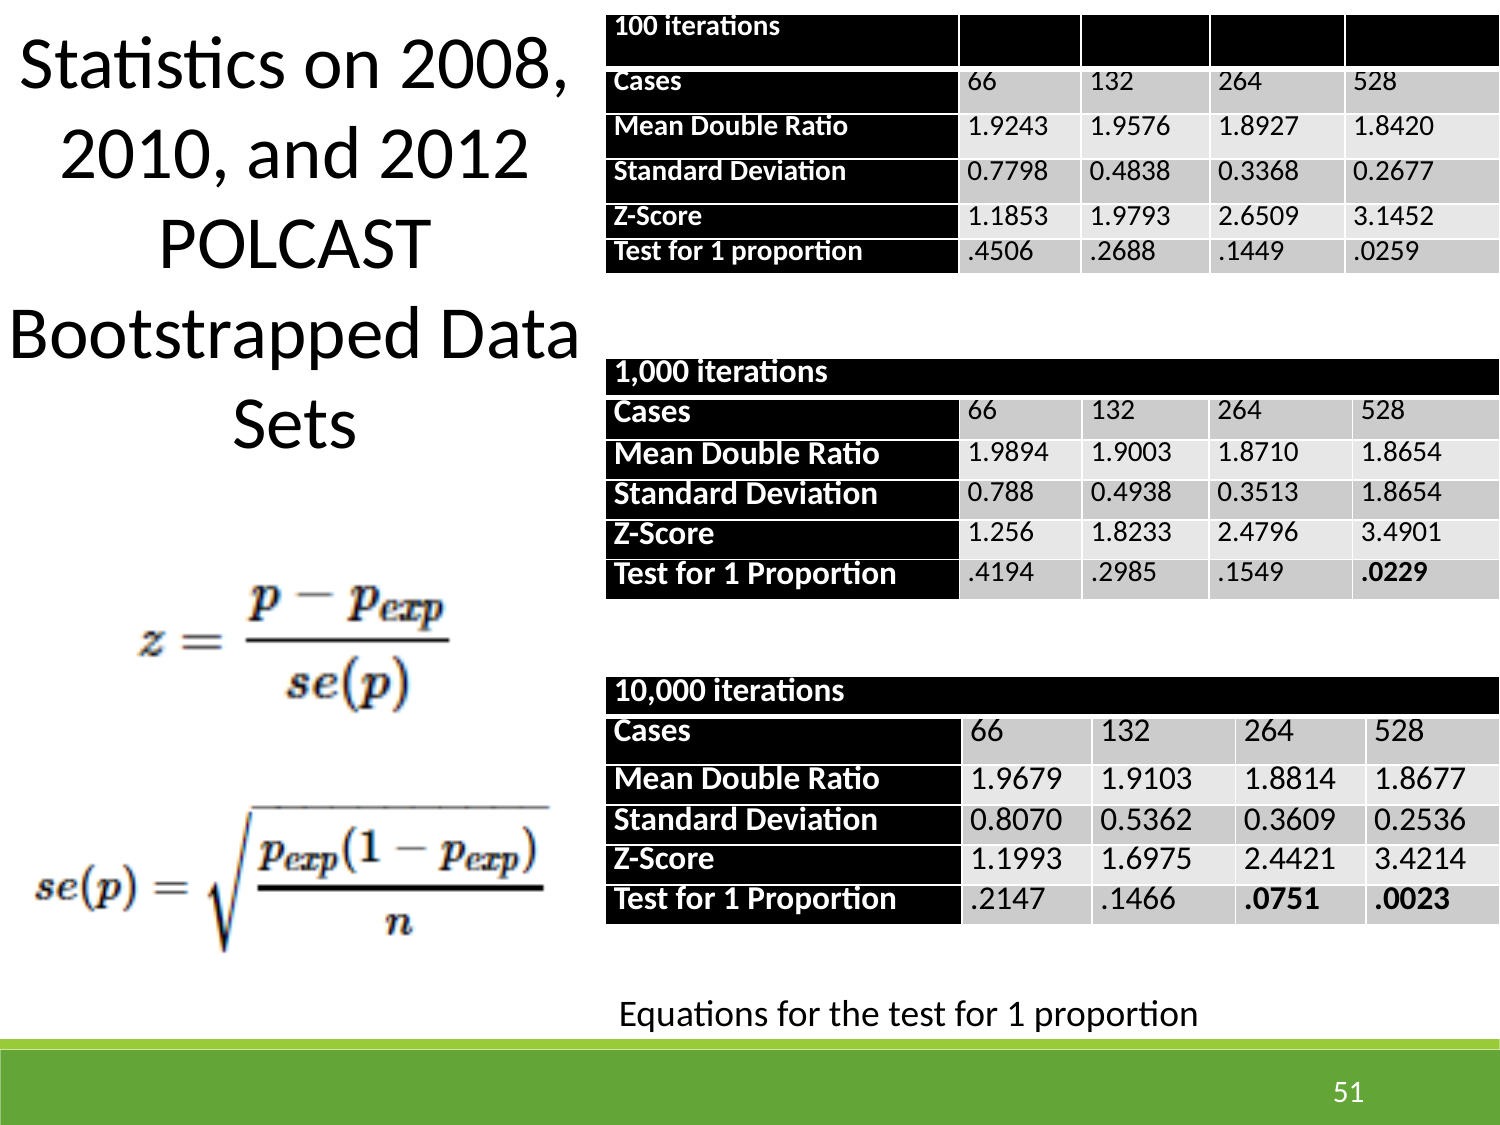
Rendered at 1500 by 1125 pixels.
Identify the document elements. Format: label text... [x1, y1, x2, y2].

table_cell .0229 [1353, 560, 1499, 599]
table_cell Z-Score [606, 205, 958, 238]
table_cell .2688 [1082, 240, 1209, 273]
table_cell 1.9894 [960, 441, 1081, 479]
table_cell Standard Deviation [606, 481, 959, 519]
table_cell 3.4901 [1353, 521, 1499, 559]
table_cell Test for 1 Proportion [606, 560, 959, 599]
table_cell 0.8070 [963, 806, 1091, 844]
slide_number 51 [1218, 1059, 1380, 1120]
table_cell .2147 [963, 886, 1091, 924]
table_cell 66 [960, 72, 1080, 113]
table_cell 0.7798 [960, 160, 1080, 203]
picture [33, 804, 562, 966]
table_cell Z-Score [606, 846, 961, 884]
text_box Statistics on 2008, 2010, and 2012 POLCAST Bootstrapped Data Sets [0, 5, 606, 471]
table_cell 1.8233 [1083, 521, 1208, 559]
table_cell 528 [1353, 400, 1499, 439]
table_cell 66 [963, 719, 1091, 764]
table_cell 264 [1211, 72, 1344, 113]
table_cell Test for 1 proportion [606, 240, 958, 273]
table_cell 1.6975 [1093, 846, 1235, 884]
table_cell 1.1993 [963, 846, 1091, 884]
table_cell 0.4838 [1082, 160, 1209, 203]
table_cell 528 [1346, 72, 1499, 113]
text_box Equations for the test for 1 proportion [604, 981, 1215, 1042]
table_cell 1.9103 [1093, 766, 1235, 804]
table_cell 1.8654 [1353, 481, 1499, 519]
table_cell 528 [1367, 719, 1499, 764]
table_header 100 iterations [606, 15, 958, 66]
table_cell 0.2677 [1346, 160, 1499, 203]
table_cell 1.8927 [1211, 115, 1344, 158]
table_cell Cases [606, 400, 959, 439]
table_cell .1466 [1093, 886, 1235, 924]
table_cell 132 [1082, 72, 1209, 113]
table_cell 1.8710 [1210, 441, 1352, 479]
table_cell 1.1853 [960, 205, 1080, 238]
table_cell 0.3609 [1236, 806, 1365, 844]
table_header [1082, 15, 1209, 66]
table_header 10,000 iterations [606, 677, 1499, 714]
table_cell 0.5362 [1093, 806, 1235, 844]
table_header 1,000 iterations [606, 359, 1499, 395]
table_cell .2985 [1083, 560, 1208, 599]
table_header [960, 15, 1080, 66]
table_cell 3.4214 [1367, 846, 1499, 884]
table_cell 2.4796 [1210, 521, 1352, 559]
table_cell Cases [606, 719, 961, 764]
table_cell .4194 [960, 560, 1081, 599]
table_cell .0023 [1367, 886, 1499, 924]
table_cell Mean Double Ratio [606, 441, 959, 479]
table_cell 2.6509 [1211, 205, 1344, 238]
table_cell 1.9576 [1082, 115, 1209, 158]
table_cell 1.8654 [1353, 441, 1499, 479]
table_cell Mean Double Ratio [606, 766, 961, 804]
table_header [1346, 15, 1499, 66]
table_cell Test for 1 Proportion [606, 886, 961, 924]
table_cell .1549 [1210, 560, 1352, 599]
table_cell Mean Double Ratio [606, 115, 958, 158]
table_cell .4506 [960, 240, 1080, 273]
table_cell Standard Deviation [606, 160, 958, 203]
table_cell 1.8677 [1367, 766, 1499, 804]
table_cell 132 [1083, 400, 1208, 439]
table_cell 1.9243 [960, 115, 1080, 158]
table_cell 0.3368 [1211, 160, 1344, 203]
table_cell .0259 [1346, 240, 1499, 273]
table_cell 0.788 [960, 481, 1081, 519]
table_cell 0.3513 [1210, 481, 1352, 519]
table_cell .0751 [1236, 886, 1365, 924]
table_cell 1.256 [960, 521, 1081, 559]
table_cell 264 [1210, 400, 1352, 439]
table_cell .1449 [1211, 240, 1344, 273]
table_cell 1.9003 [1083, 441, 1208, 479]
table_cell 0.2536 [1367, 806, 1499, 844]
table_cell 132 [1093, 719, 1235, 764]
table_cell Standard Deviation [606, 806, 961, 844]
table_cell 0.4938 [1083, 481, 1208, 519]
table_cell Cases [606, 72, 958, 113]
table_cell 66 [960, 400, 1081, 439]
table_cell 2.4421 [1236, 846, 1365, 884]
picture [134, 579, 469, 725]
table_cell 1.8420 [1346, 115, 1499, 158]
table_cell 3.1452 [1346, 205, 1499, 238]
table_cell Z-Score [606, 521, 959, 559]
table_header [1211, 15, 1344, 66]
table_cell 1.8814 [1236, 766, 1365, 804]
table_cell 264 [1236, 719, 1365, 764]
table_cell 1.9679 [963, 766, 1091, 804]
table_cell 1.9793 [1082, 205, 1209, 238]
